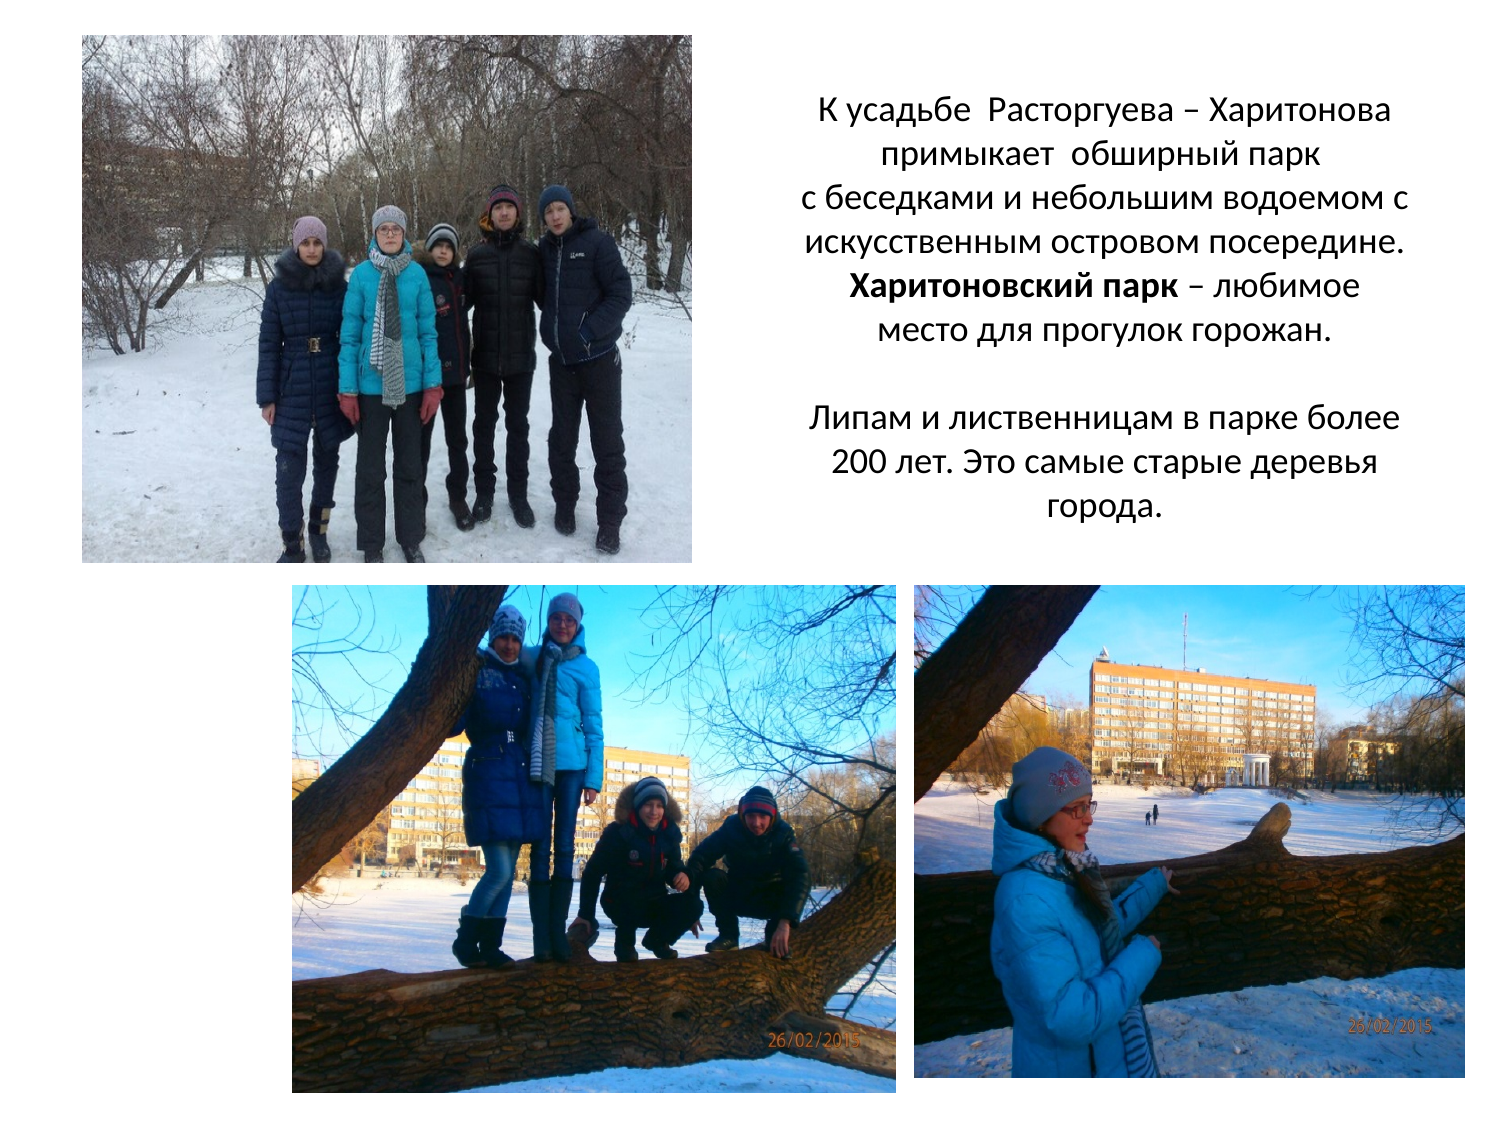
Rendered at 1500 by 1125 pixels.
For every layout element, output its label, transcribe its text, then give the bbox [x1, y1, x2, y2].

title К усадьбе Расторгуева – Харитонова примыкает обширный парк с беседками и небольшим водоемом с искусственным островом посередине. Харитоновский парк – любимое место для прогулок горожан. Липам и лиственницам в парке более 200 лет. Это самые старые деревья города. [785, 70, 1425, 540]
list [81, 34, 692, 563]
picture [292, 585, 896, 1093]
picture [913, 585, 1466, 1079]
